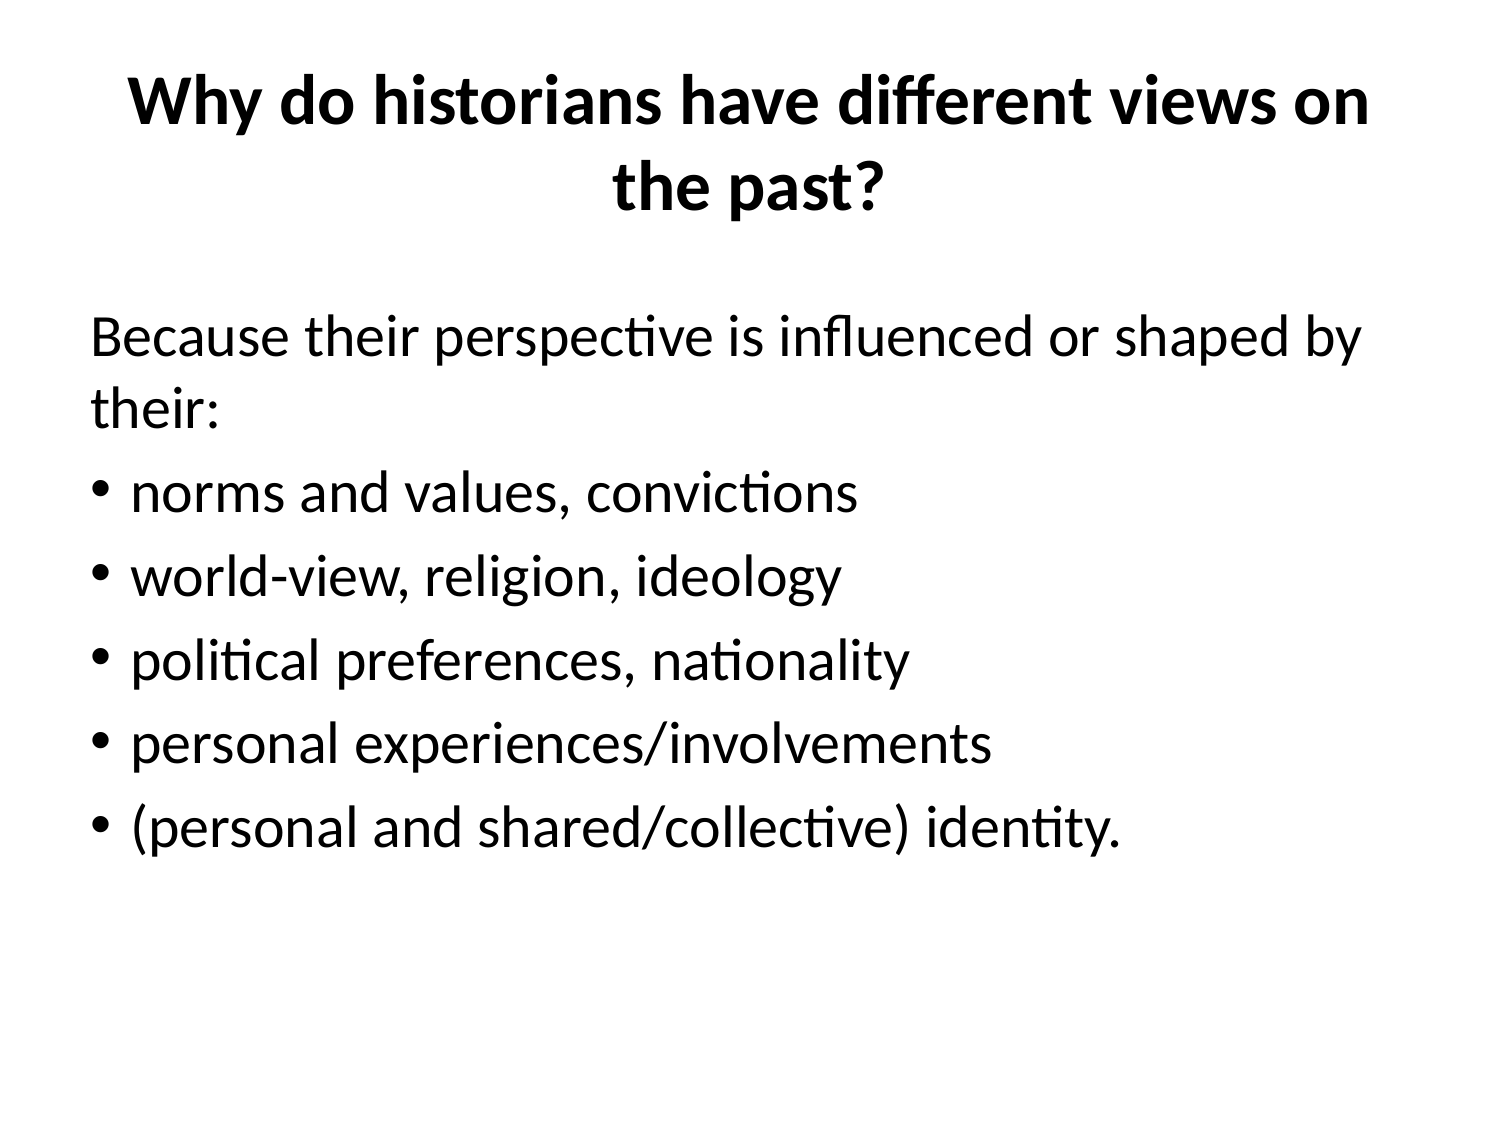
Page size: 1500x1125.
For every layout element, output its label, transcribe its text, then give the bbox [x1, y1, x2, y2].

title Why do historians have different views on the past? [75, 45, 1425, 233]
list Because their perspective is influenced or shaped by their: norms and values, convictions world-view, religion, ideology political preferences, nationality personal experiences/involvements (personal and shared/collective) identity. [75, 262, 1425, 1005]
